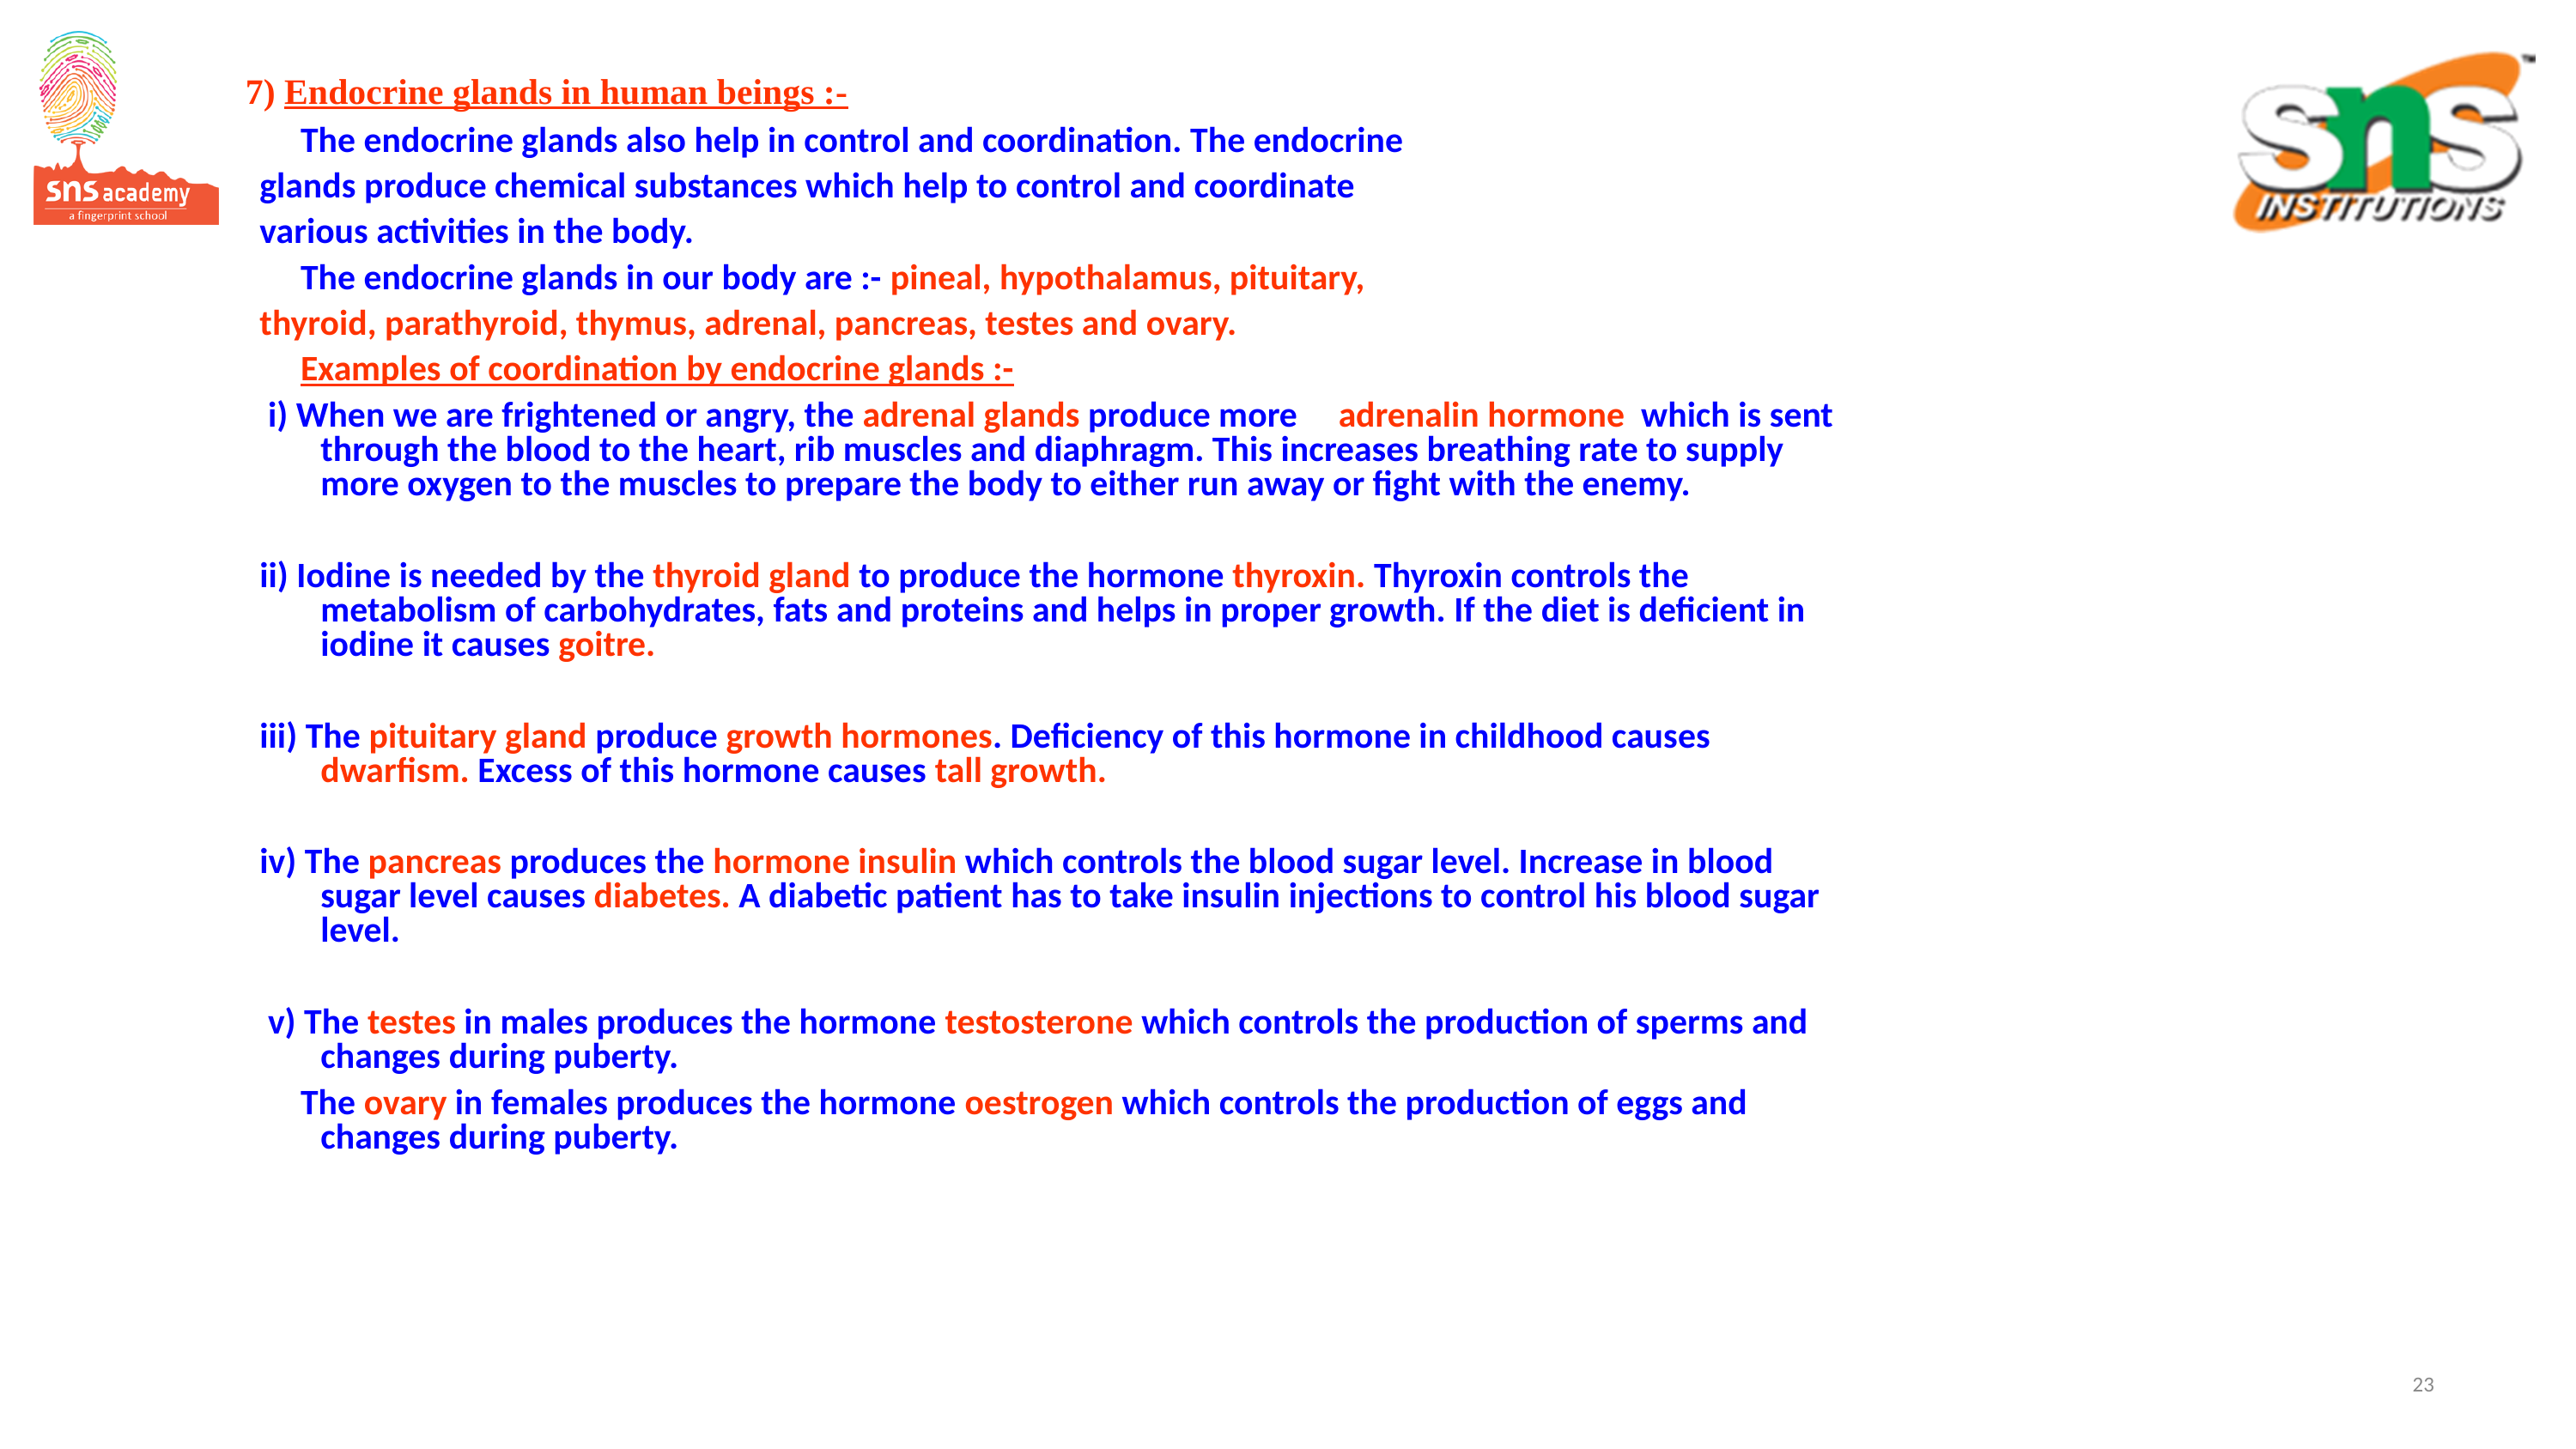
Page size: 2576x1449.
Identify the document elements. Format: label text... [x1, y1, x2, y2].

picture [2233, 50, 2536, 233]
picture [33, 31, 219, 225]
title 7) Endocrine glands in human beings :- [232, 53, 1798, 127]
slide_number ‹#› [2146, 1357, 2447, 1410]
subtitle The endocrine glands also help in control and coordination. The endocrine glands produce chemical substances which help to control and coordinate various activities in the body. The endocrine glands in our body are :- pineal, hypothalamus, pituitary, thyroid, parathyroid, thymus, adrenal, pancreas, testes and ovary. Examples of coordination by endocrine glands :- i) When we are frightened or angry, the adrenal glands produce more adrenalin hormone which is sent through the blood to the heart, rib muscles and diaphragm. This increases breathing rate to supply more oxygen to the muscles to prepare the body to either run away or fight with the enemy. ii) Iodine is needed by the thyroid gland to produce the hormone thyroxin. Thyroxin controls the metabolism of carbohydrates, fats and proteins and helps in proper growth. If the diet is deficient in iodine it causes goitre. iii) The pituitary gland produce growth hormones. Deficiency of this hormone in childhood causes dwarfism. Excess of this hormone causes tall growth. iv) The pancreas produces the hormone insulin which controls the blood sugar level. Increase in blood sugar level causes diabetes. A diabetic patient has to take insulin injections to control his blood sugar level. v) The testes in males produces the hormone testosterone which controls the production of sperms and changes during puberty. The ovary in females produces the hormone oestrogen which controls the production of eggs and changes during puberty. [243, 118, 1850, 1335]
